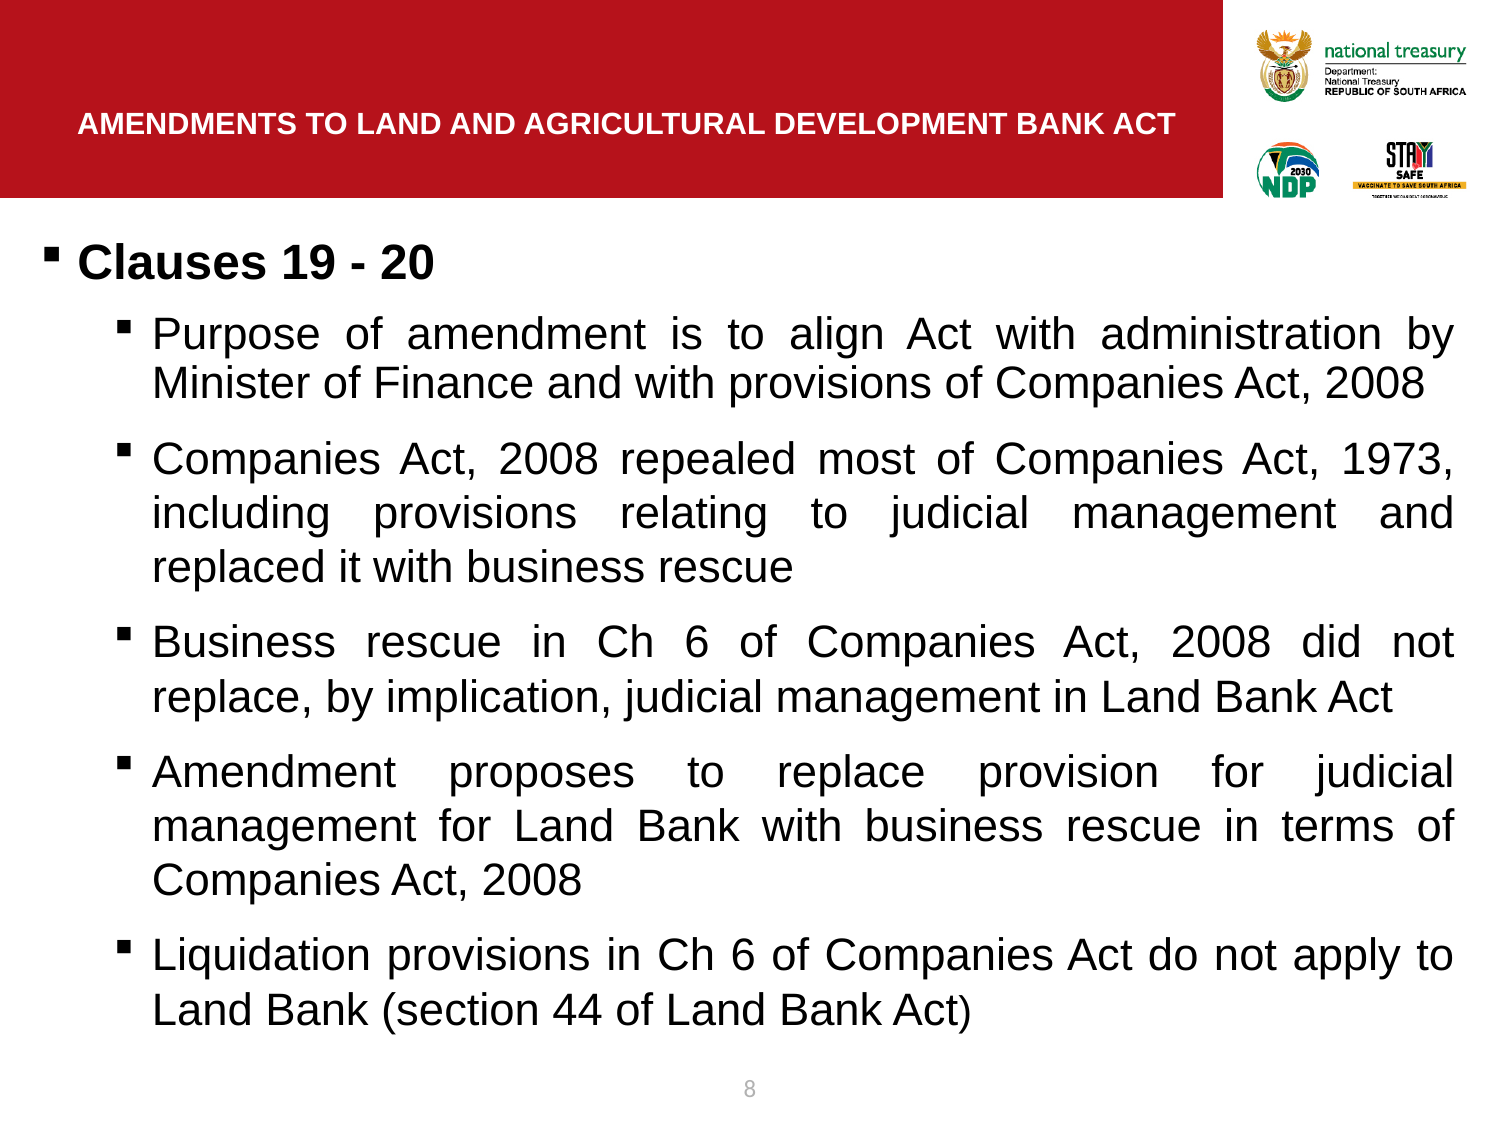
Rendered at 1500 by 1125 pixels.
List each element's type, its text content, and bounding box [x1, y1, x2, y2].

title AMENDMENTS TO LAND AND AGRICULTURAL DEVELOPMENT BANK ACT [54, 22, 1199, 183]
picture [0, 0, 1500, 198]
slide_number 8 [581, 1072, 919, 1103]
list Clauses 19 - 20 Purpose of amendment is to align Act with administration by Minister of Finance and with provisions of Companies Act, 2008 Companies Act, 2008 repealed most of Companies Act, 1973, including provisions relating to judicial management and replaced it with business rescue Business rescue in Ch 6 of Companies Act, 2008 did not replace, by implication, judicial management in Land Bank Act Amendment proposes to replace provision for judicial management for Land Bank with business rescue in terms of Companies Act, 2008 Liquidation provisions in Ch 6 of Companies Act do not apply to Land Bank (section 44 of Land Bank Act) [25, 229, 1471, 1042]
